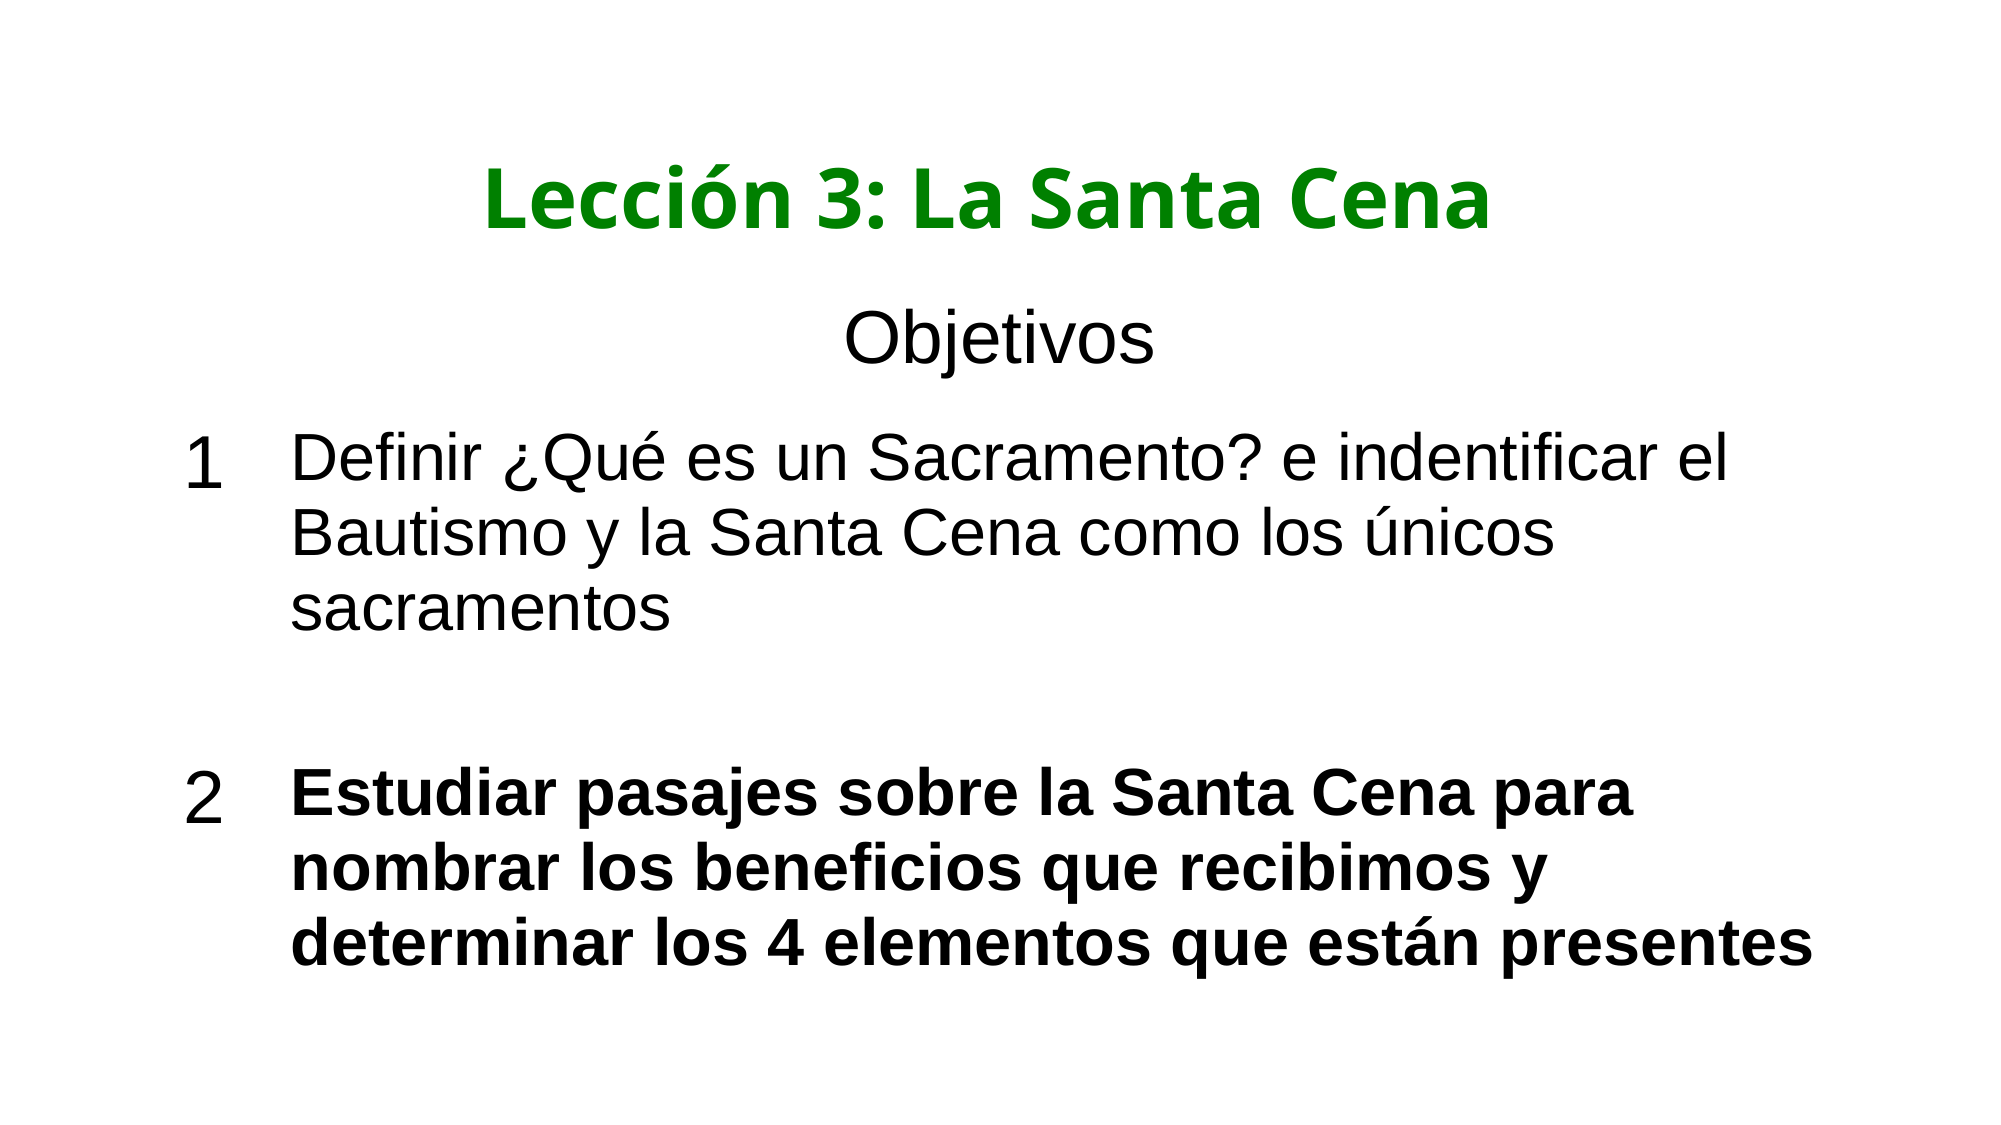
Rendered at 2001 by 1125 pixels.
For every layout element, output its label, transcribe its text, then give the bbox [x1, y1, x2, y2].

table_cell Estudiar pasajes sobre la Santa Cena para nombrar los beneficios que recibimos y determinar los 4 elementos que están presentes [276, 748, 1867, 1003]
table_cell Definir ¿Qué es un Sacramento? e indentificar el Bautismo y la Santa Cena como los únicos sacramentos [276, 413, 1867, 748]
table_cell 1 [133, 413, 276, 748]
table_cell 2 [133, 748, 276, 1003]
text_box Lección 3: La Santa Cena [189, 138, 1811, 254]
table_header Objetivos [133, 289, 1867, 413]
